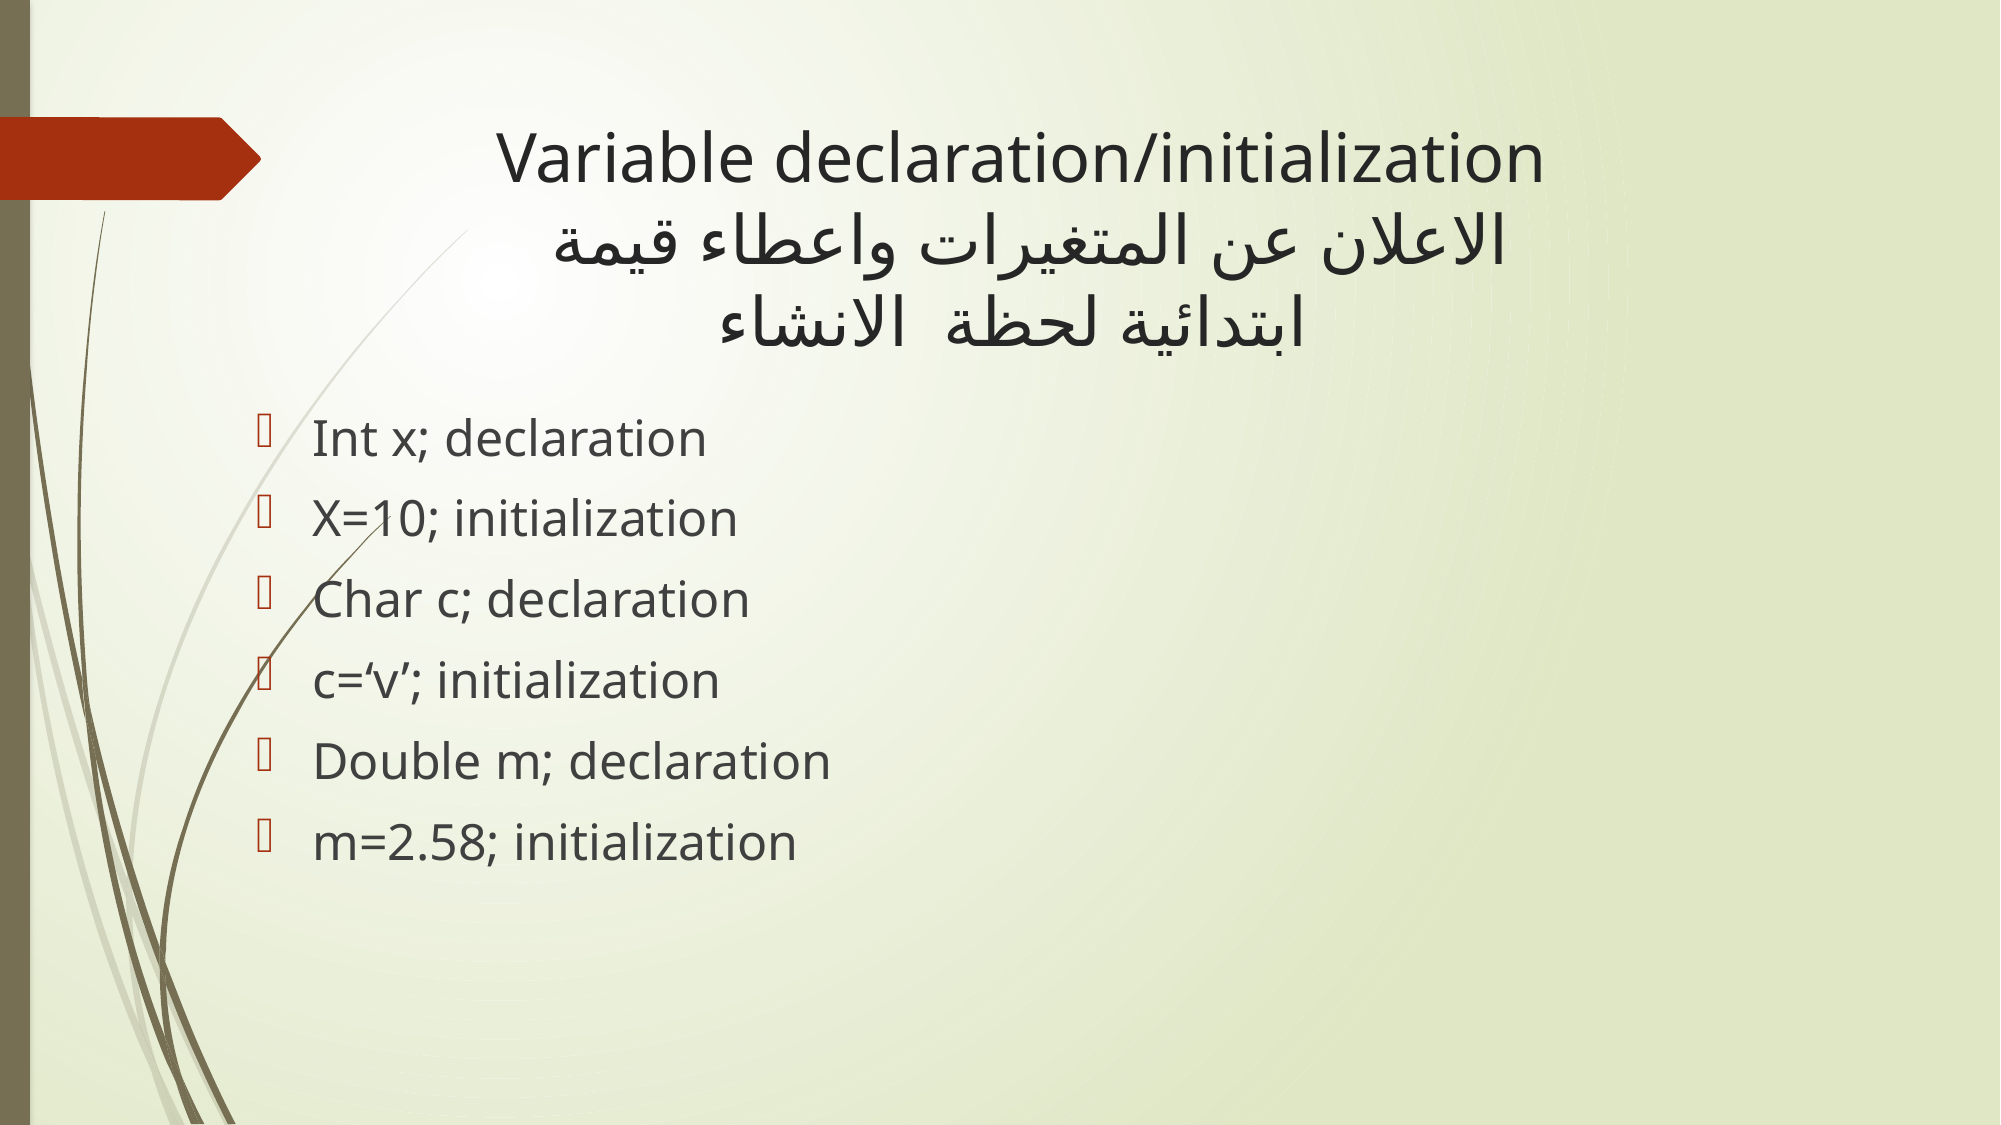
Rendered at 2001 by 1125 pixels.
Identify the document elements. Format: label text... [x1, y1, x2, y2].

list Int x; declaration X=10; initialization Char c; declaration c=‘v’; initialization Double m; declaration m=2.58; initialization [241, 398, 1635, 1019]
title Variable declaration/initialization الاعلان عن المتغيرات واعطاء قيمة ابتدائية لحظة الانشاء [424, 106, 1619, 370]
